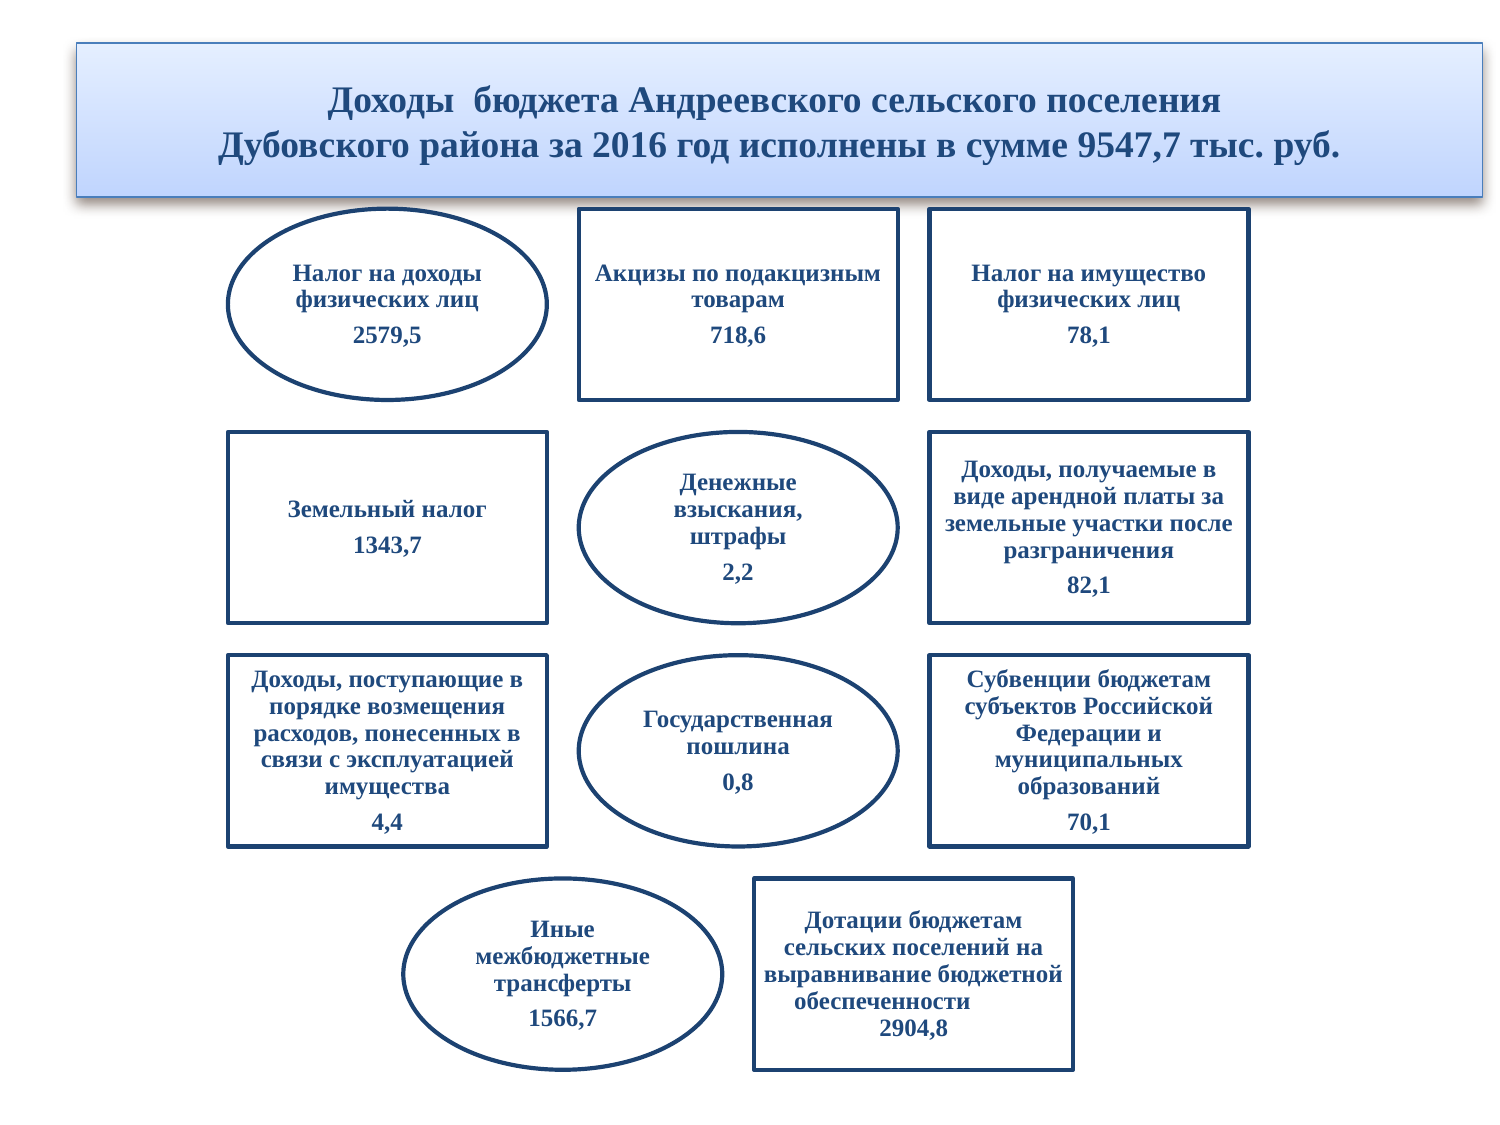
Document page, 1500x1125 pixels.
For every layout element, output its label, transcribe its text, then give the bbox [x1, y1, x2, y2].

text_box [100, 207, 1377, 1071]
title Доходы бюджета Андреевского сельского поселения Дубовского района за 2016 год исполнены в сумме 9547,7 тыс. руб. [76, 42, 1483, 198]
